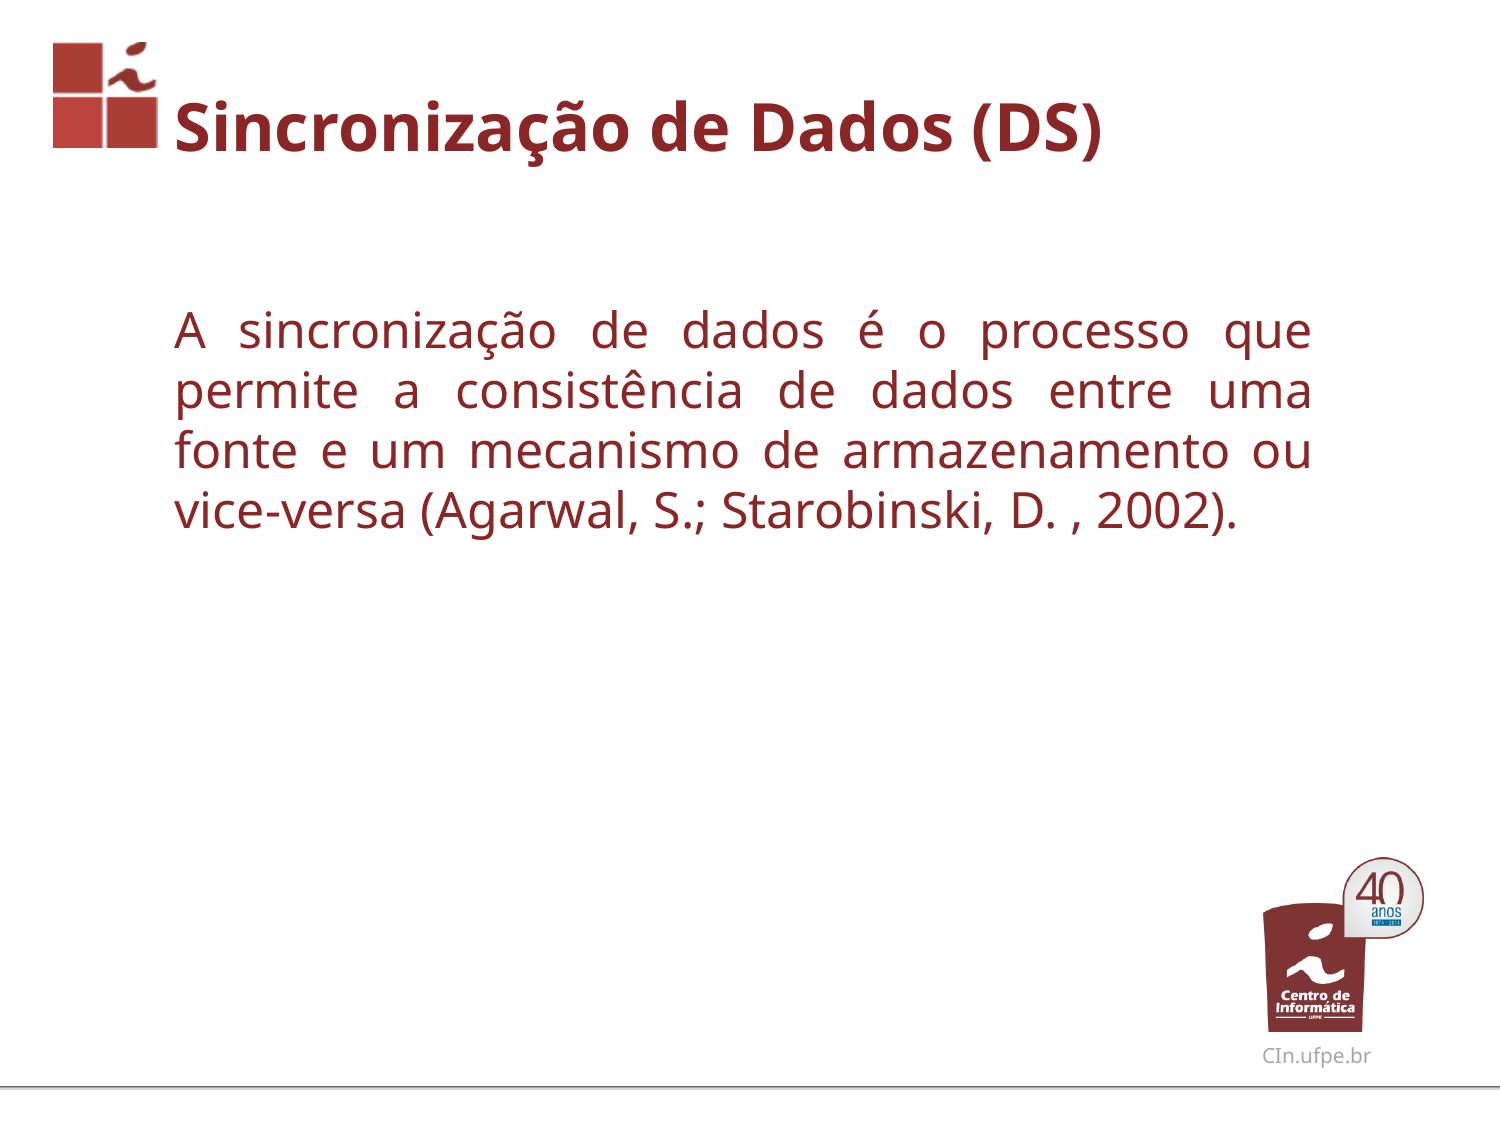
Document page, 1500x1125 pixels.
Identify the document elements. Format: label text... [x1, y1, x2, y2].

title Sincronização de Dados (DS) [159, 30, 1500, 219]
list A sincronização de dados é o processo que permite a consistência de dados entre uma fonte e um mecanismo de armazenamento ou vice-versa (Agarwal, S.; Starobinski, D. , 2002). [159, 290, 1329, 870]
picture [1263, 857, 1424, 1032]
picture [53, 42, 158, 148]
picture [0, 1086, 1500, 1090]
